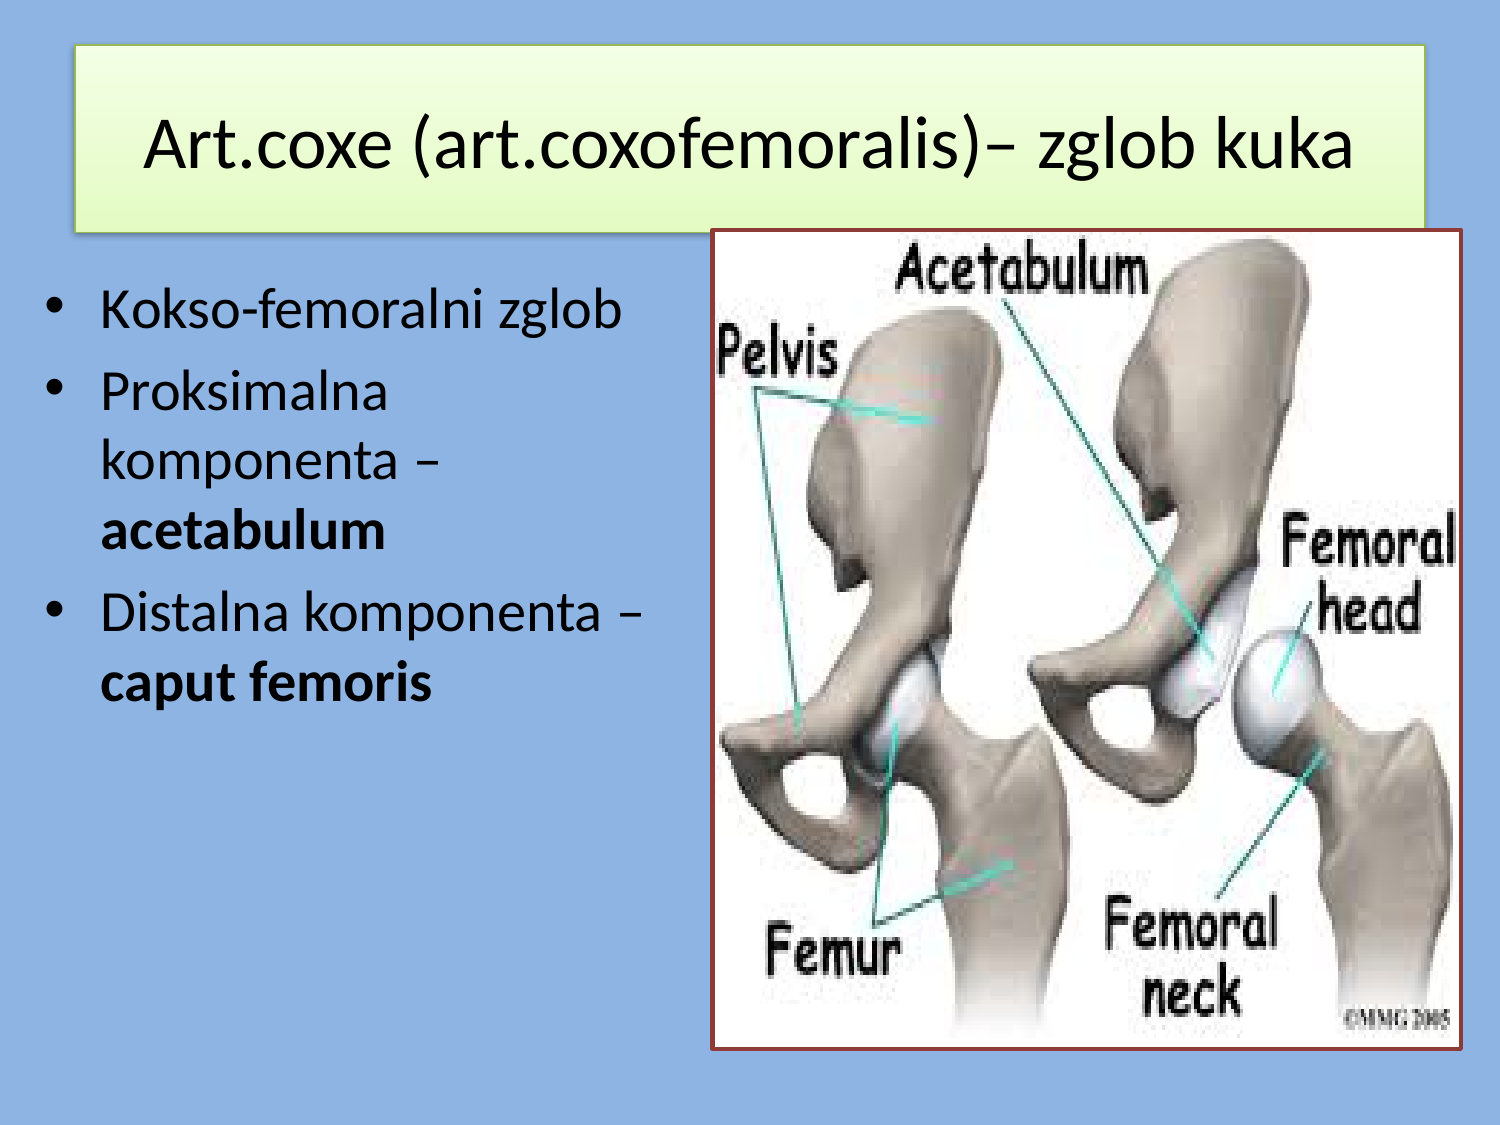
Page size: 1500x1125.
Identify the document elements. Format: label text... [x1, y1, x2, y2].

title Art.coxe (art.coxofemoralis)– zglob kuka [74, 44, 1426, 233]
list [714, 231, 1459, 1047]
list Kokso-femoralni zglob Proksimalna komponenta – acetabulum Distalna komponenta – caput femoris [29, 262, 709, 1005]
